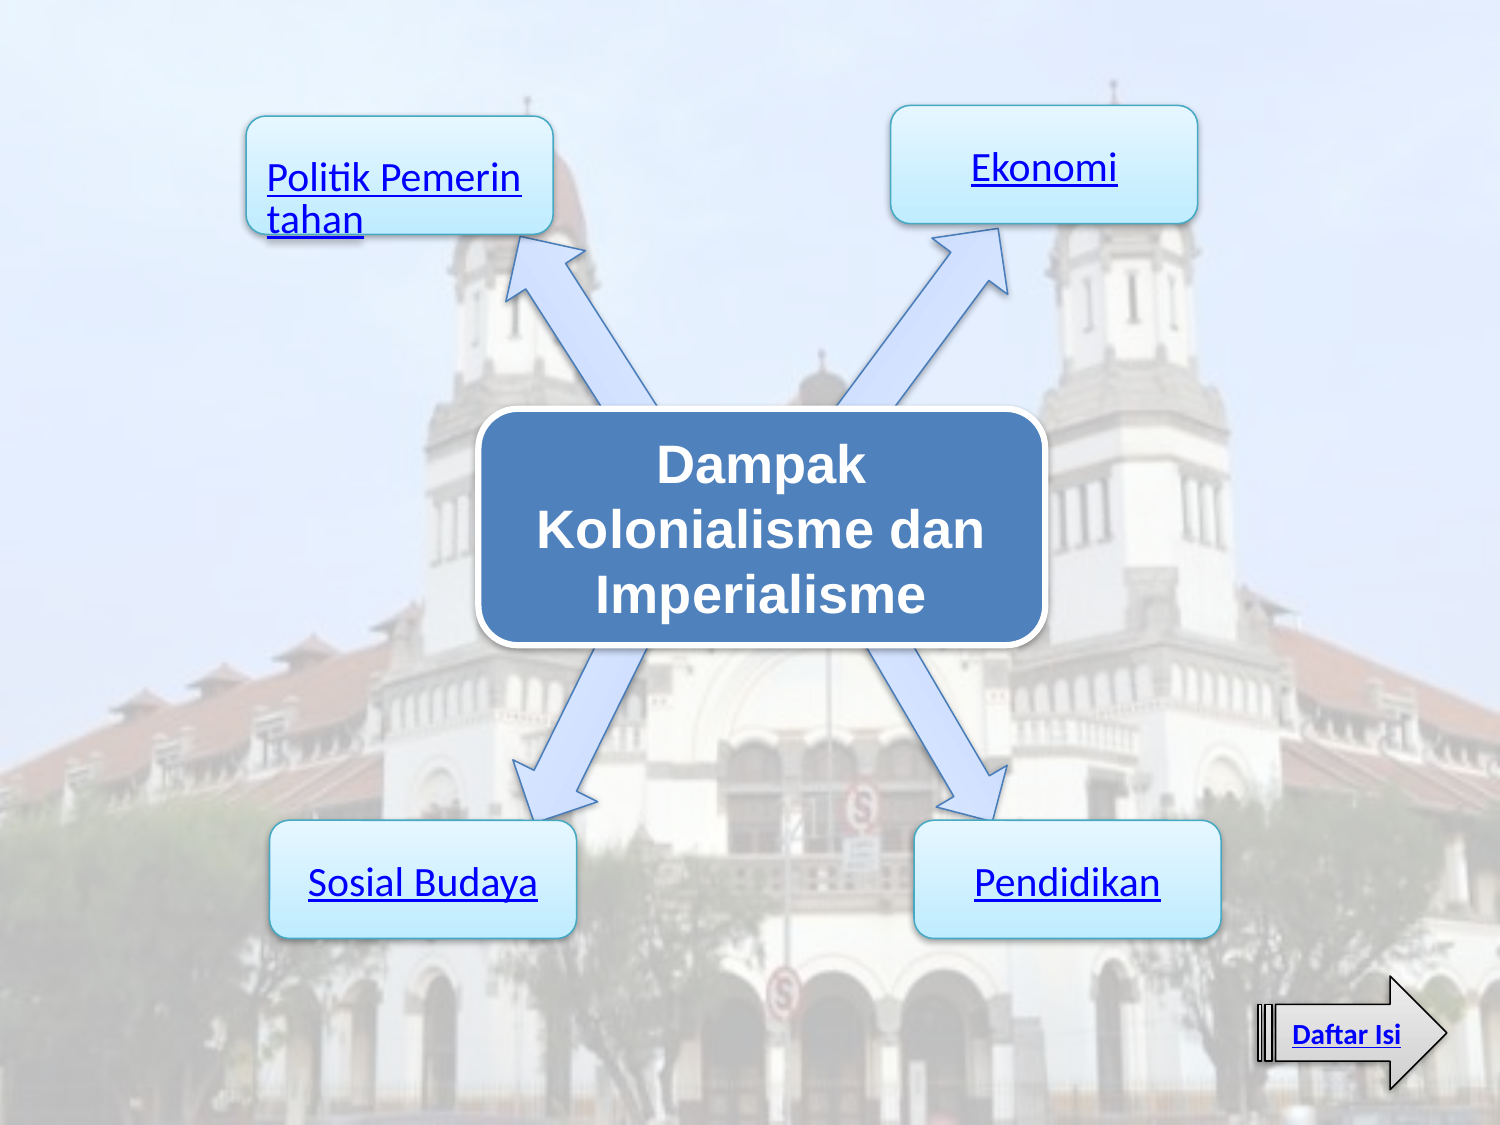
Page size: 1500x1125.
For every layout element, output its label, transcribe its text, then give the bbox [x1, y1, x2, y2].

text_box Daftar Isi [1274, 975, 1448, 1091]
text_box Politik Pemerintahan [245, 115, 554, 236]
text_box Sosial Budaya [268, 819, 578, 940]
text_box Daftar Isi [1257, 1004, 1262, 1062]
text_box [512, 656, 644, 818]
text_box Daftar Isi [1264, 1004, 1273, 1062]
text_box Dampak Kolonialisme dan Imperialisme [475, 405, 1049, 649]
text_box [837, 232, 1009, 404]
text_box Ekonomi [889, 104, 1199, 225]
text_box Pendidikan [913, 819, 1222, 940]
text_box [870, 656, 1008, 818]
text_box [505, 240, 657, 404]
